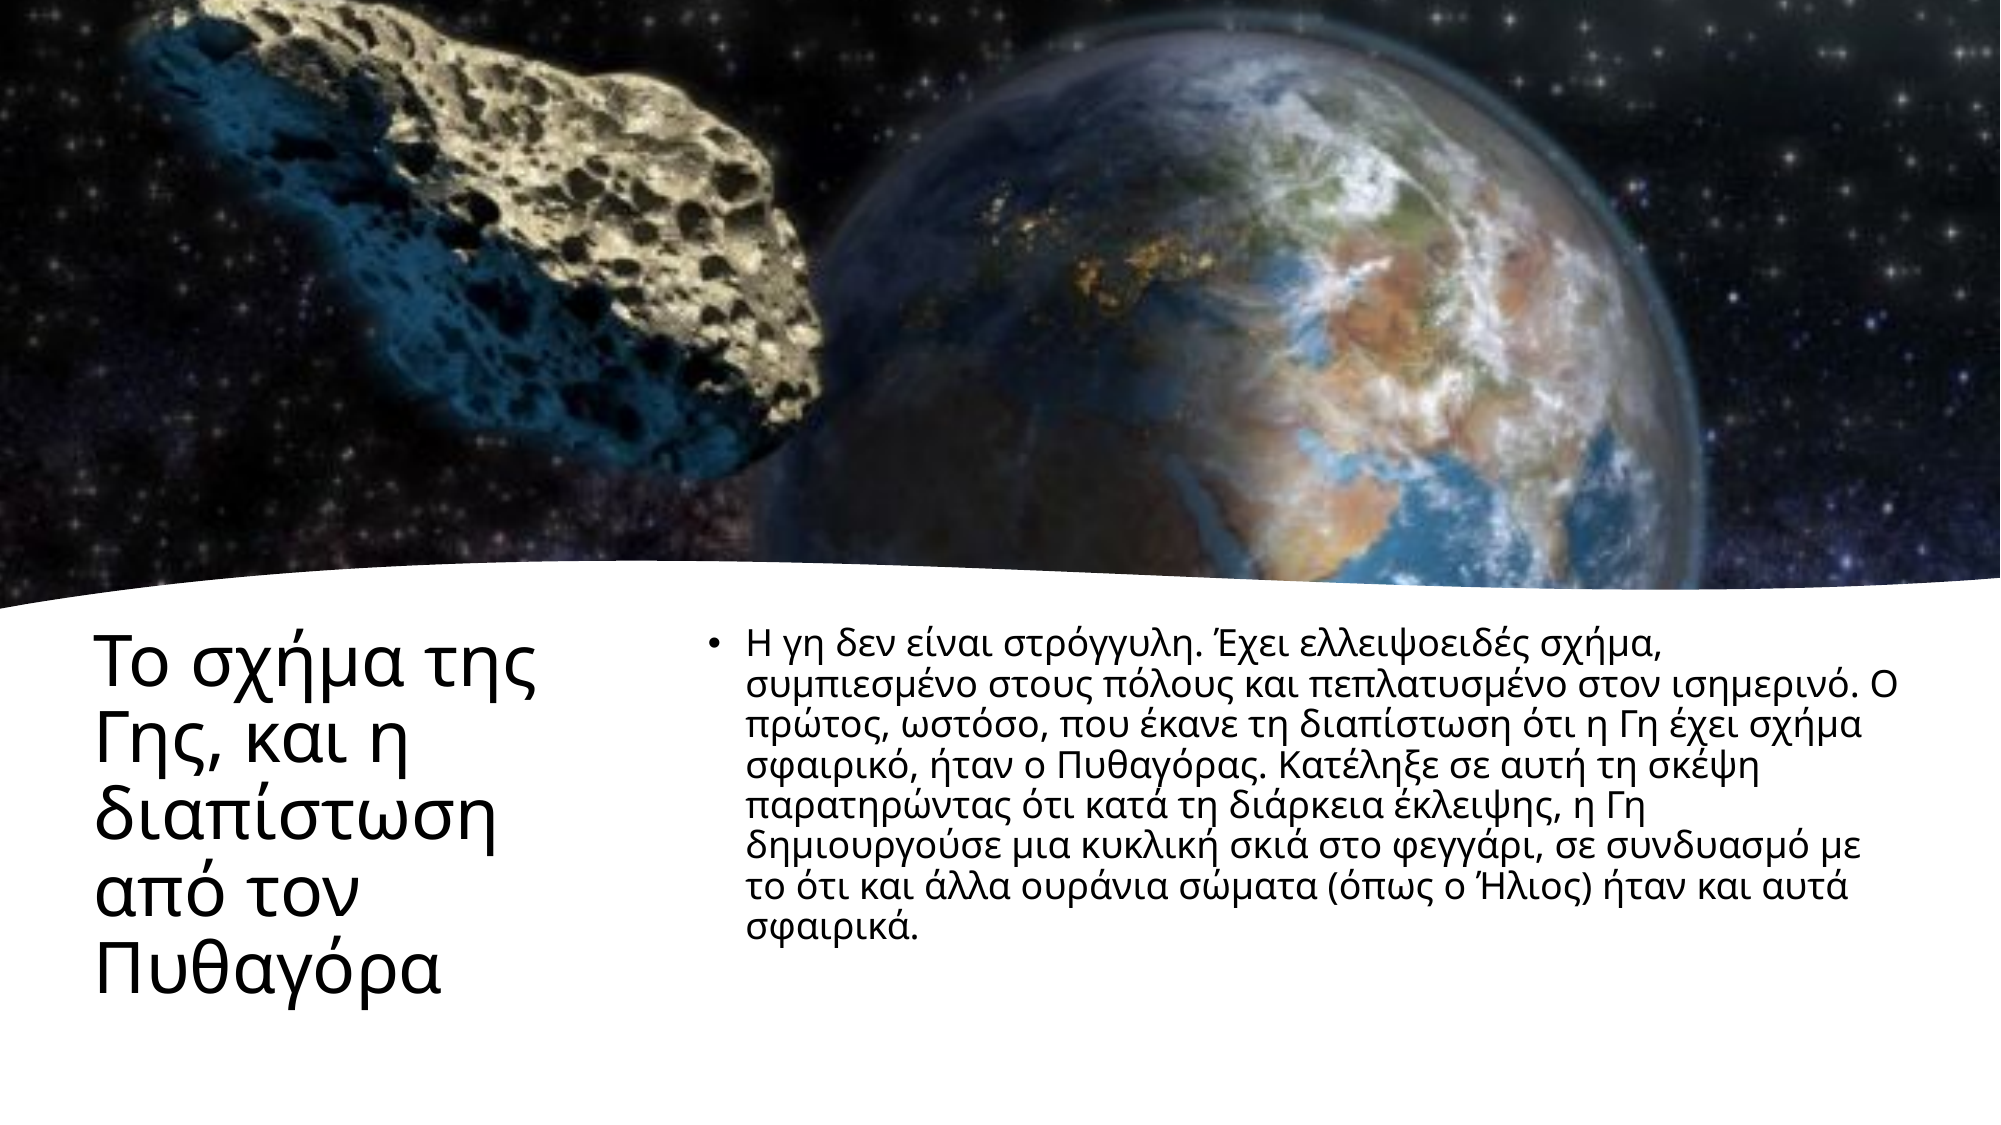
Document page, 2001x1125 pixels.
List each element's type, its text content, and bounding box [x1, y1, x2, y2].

list Η γη δεν είναι στρόγγυλη. Έχει ελλειψοειδές σχήμα, συμπιεσμένο στους πόλους και πεπλατυσμένο στον ισημερινό. Ο πρώτος, ωστόσο, που έκανε τη διαπίστωση ότι η Γη έχει σχήμα σφαιρικό, ήταν ο Πυθαγόρας. Κατέληξε σε αυτή τη σκέψη παρατηρώντας ότι κατά τη διάρκεια έκλειψης, η Γη δημιουργούσε μια κυκλική σκιά στο φεγγάρι, σε συνδυασμό με το ότι και άλλα ουράνια σώματα (όπως ο Ήλιος) ήταν και αυτά σφαιρικά. [692, 615, 1921, 1018]
picture [0, 0, 2000, 609]
title Το σχήμα της Γης, και η διαπίστωση από τον Πυθαγόρα [78, 615, 619, 1018]
